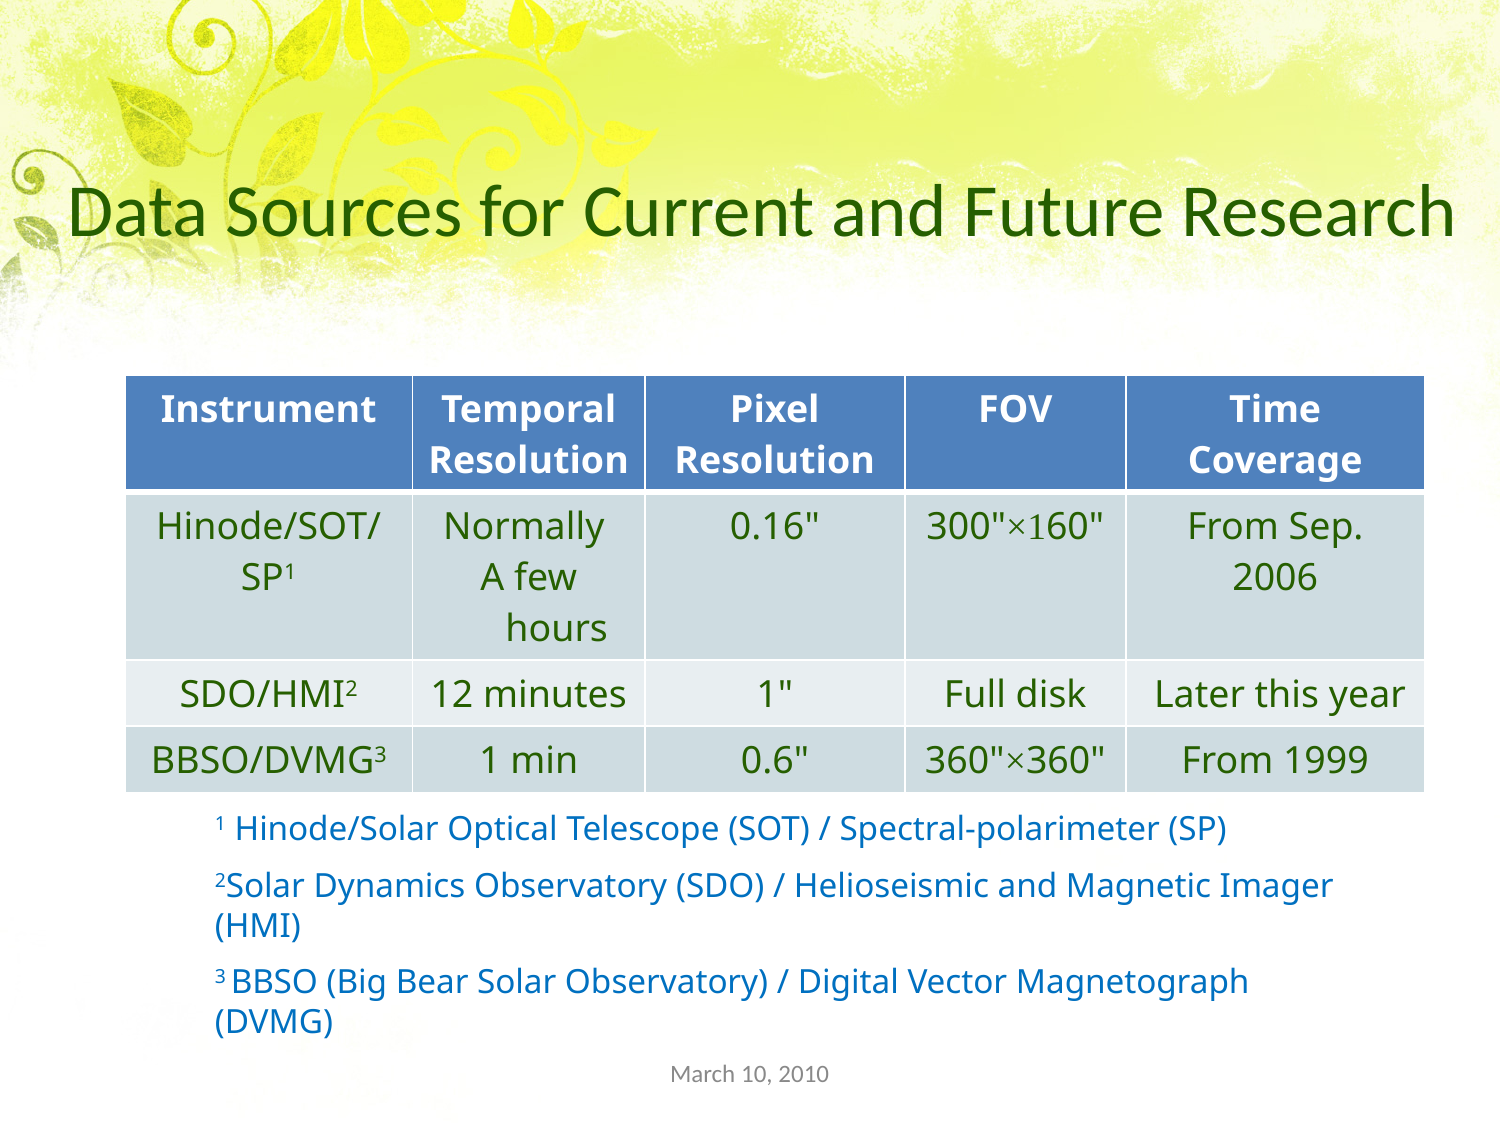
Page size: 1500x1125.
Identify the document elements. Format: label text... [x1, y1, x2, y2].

table_header FOV [906, 376, 1125, 489]
footer March 10, 2010 [512, 1048, 988, 1103]
table_cell Later this year [1127, 661, 1424, 725]
table_header Pixel Resolution [646, 376, 904, 489]
table_cell 12 minutes [413, 661, 644, 725]
table_header Instrument [126, 376, 412, 489]
picture [0, 0, 1500, 1125]
table_header Temporal Resolution [413, 376, 644, 489]
table_cell Hinode/SOT/SP1 [126, 495, 412, 659]
table_cell From 1999 [1127, 727, 1424, 792]
text_box 1 Hinode/Solar Optical Telescope (SOT) / Spectral-polarimeter (SP) 2Solar Dynamics Observatory (SDO) / Helioseismic and Magnetic Imager (HMI) 3 BBSO (Big Bear Solar Observatory) / Digital Vector Magnetograph (DVMG) [200, 799, 1363, 1048]
table_cell SDO/HMI2 [126, 661, 412, 725]
table_header Time Coverage [1127, 376, 1424, 489]
text_box Data Sources for Current and Future Research [24, 112, 1500, 300]
table_cell Full disk [906, 661, 1125, 725]
table_cell 0.6" [646, 727, 904, 792]
table_cell Normally A few hours [413, 495, 644, 659]
table_cell 360"×360" [906, 727, 1125, 792]
table_cell 1" [646, 661, 904, 725]
table_cell 0.16" [646, 495, 904, 659]
table_cell 300"×160" [906, 495, 1125, 659]
table_cell BBSO/DVMG3 [126, 727, 412, 792]
table_cell From Sep. 2006 [1127, 495, 1424, 659]
table_cell 1 min [413, 727, 644, 792]
